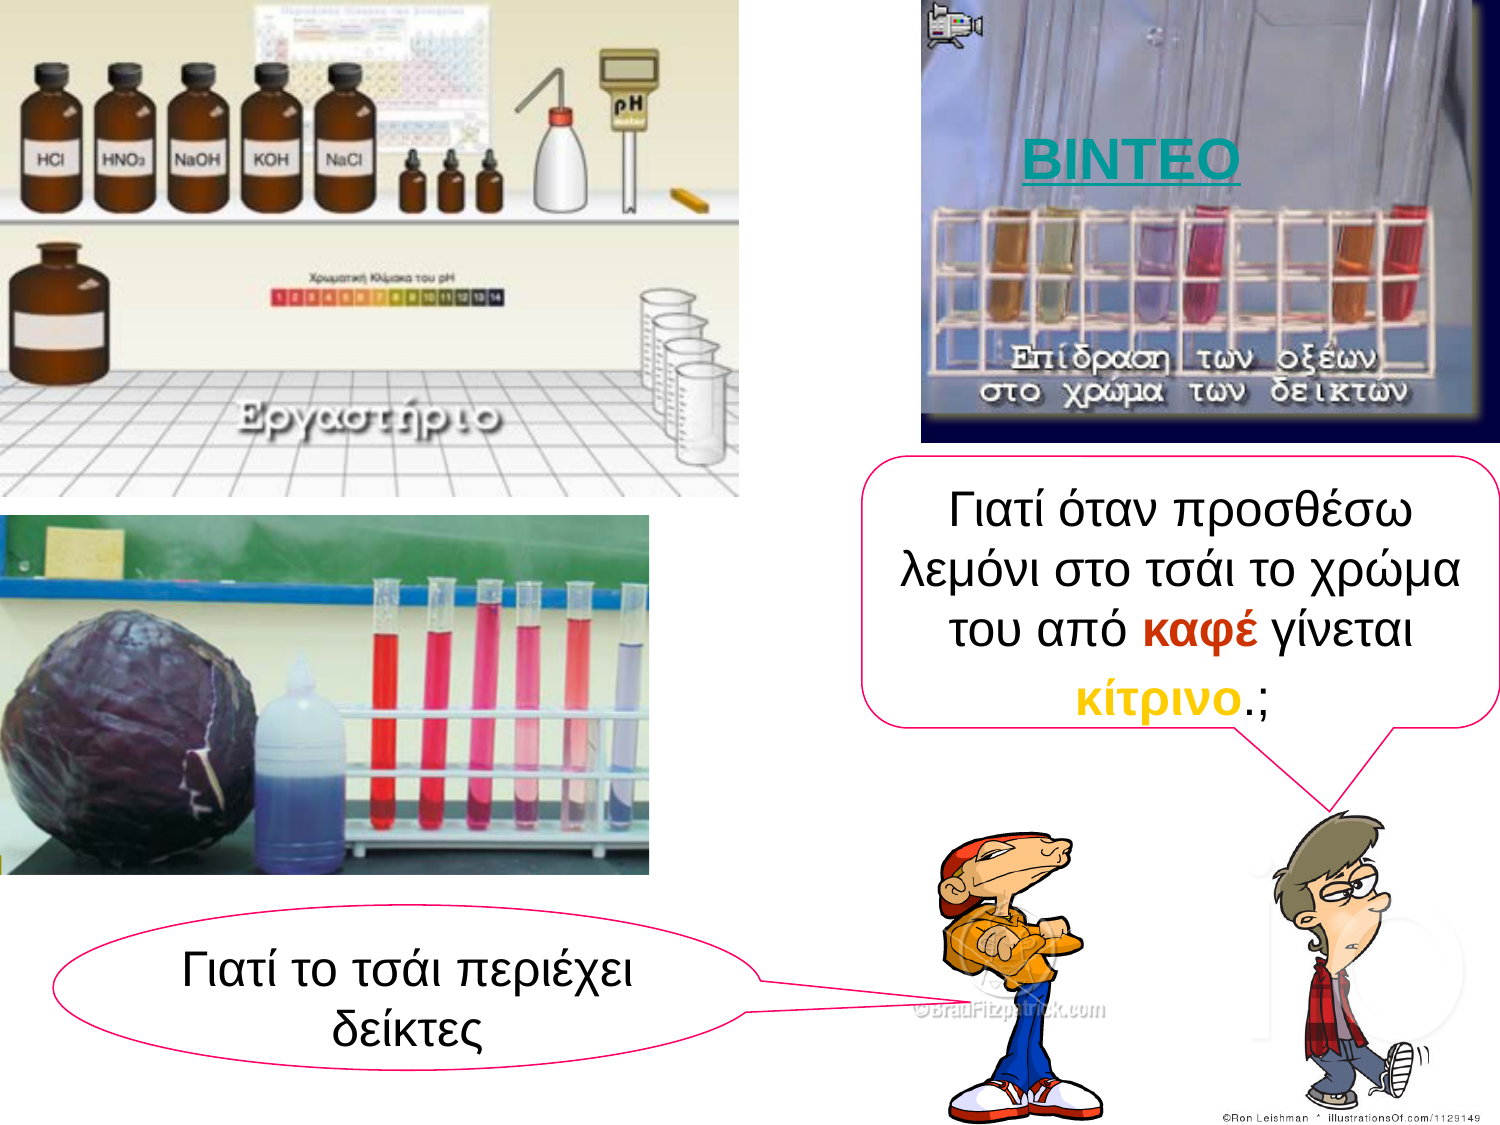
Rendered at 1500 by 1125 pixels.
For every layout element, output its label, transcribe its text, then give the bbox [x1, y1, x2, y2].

picture [0, 515, 650, 875]
text_box Γιατί όταν προσθέσω λεμόνι στο τσάι το χρώμα του από καφέ γίνεται κίτρινο.; [861, 456, 1500, 809]
picture [0, 0, 739, 498]
text_box Γιατί το τσάι περιέχει δείκτες [53, 904, 803, 1071]
picture [920, 0, 1500, 444]
picture [808, 810, 1500, 1125]
